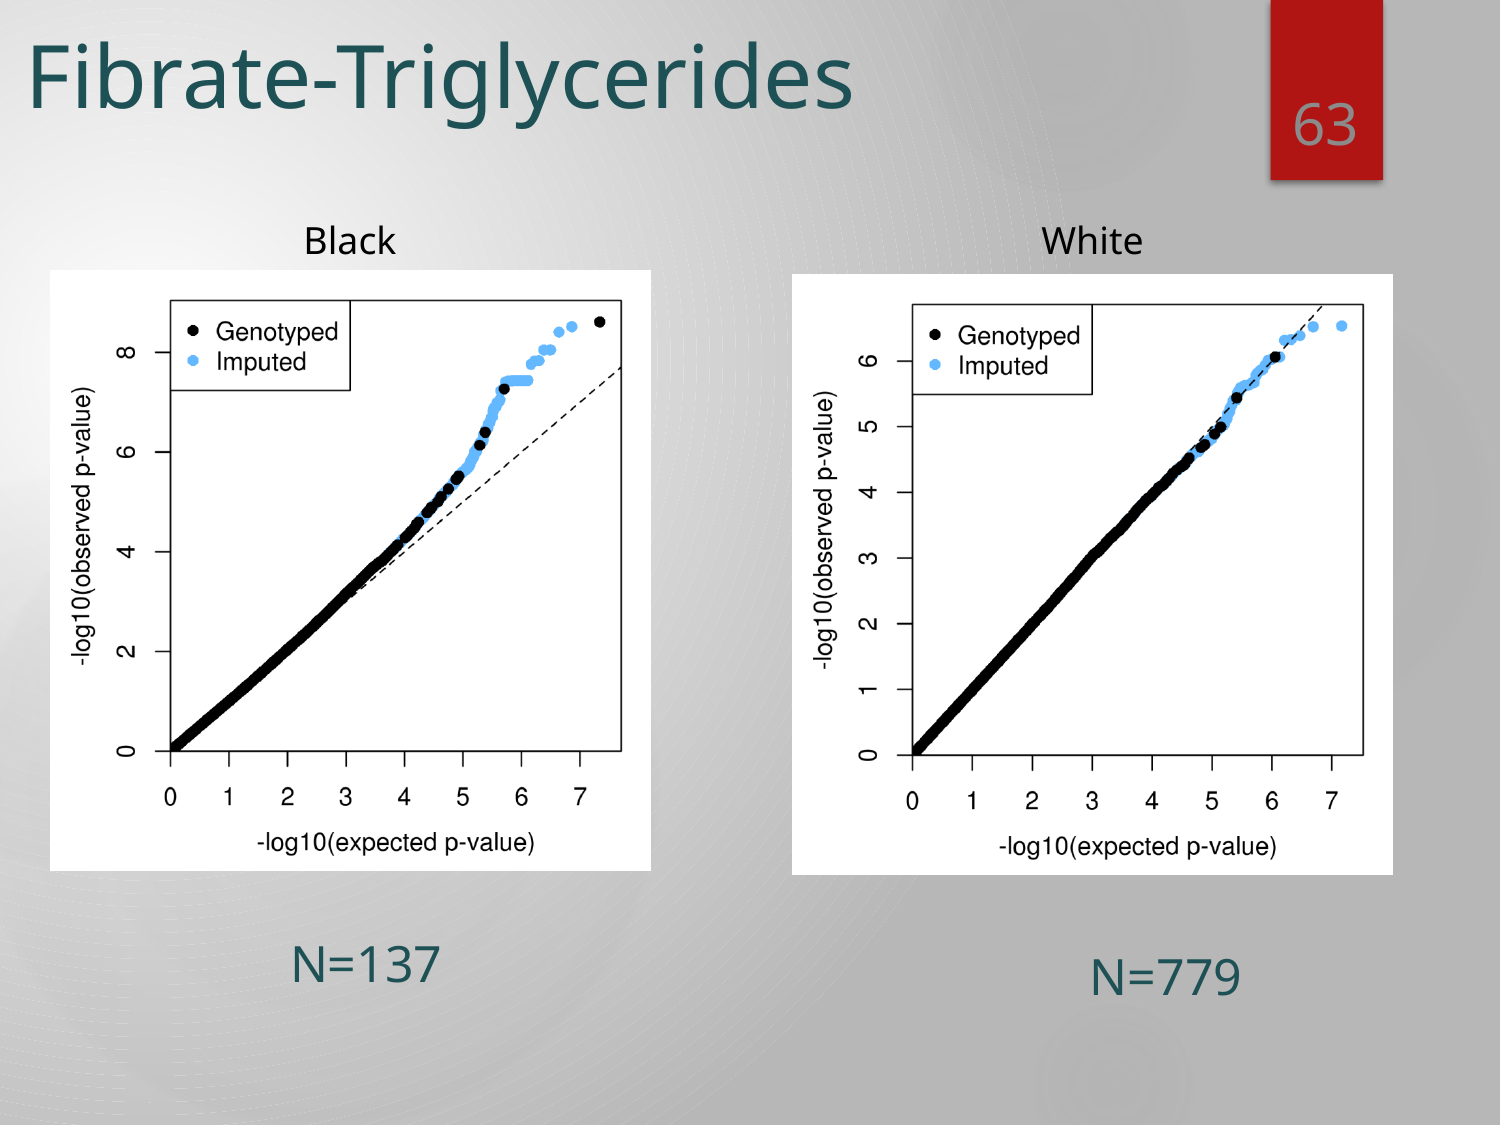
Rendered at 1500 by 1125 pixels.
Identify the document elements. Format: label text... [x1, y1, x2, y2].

picture [49, 269, 651, 871]
picture [792, 274, 1393, 875]
text_box White [911, 209, 1274, 270]
text_box N=137 [275, 924, 463, 1004]
title Fibrate-Triglycerides [10, 13, 886, 151]
slide_number 63 [1273, 48, 1378, 175]
text_box N=779 [1074, 937, 1263, 1017]
text_box Black [168, 209, 532, 268]
